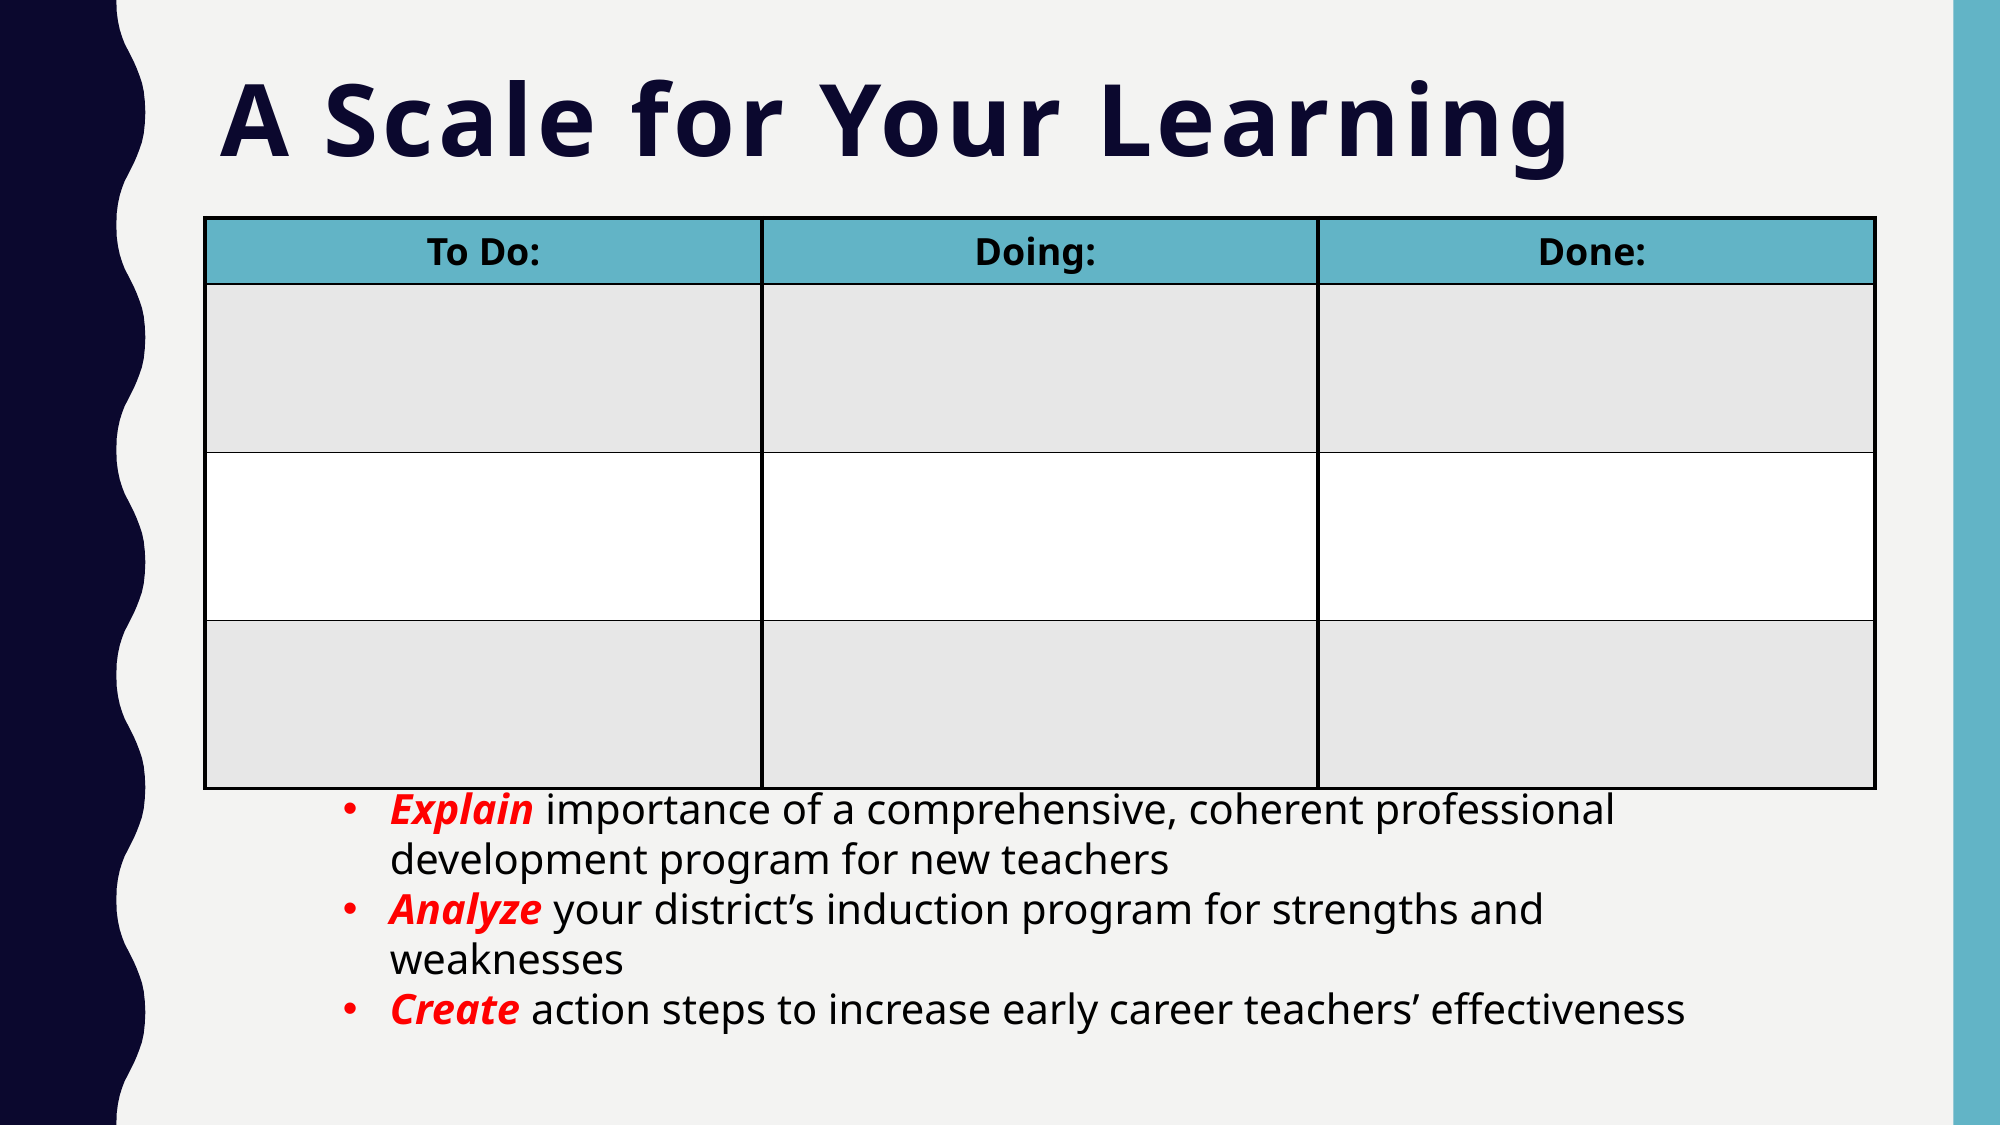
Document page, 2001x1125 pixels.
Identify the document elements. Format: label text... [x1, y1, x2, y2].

table_header Done: [1320, 220, 1873, 283]
table_cell [1320, 453, 1873, 620]
table_cell [764, 285, 1316, 452]
table_header Doing: [764, 220, 1316, 283]
text_box Explain importance of a comprehensive, coherent professional development program for new teachers Analyze your district’s induction program for strengths and weaknesses Create action steps to increase early career teachers’ effectiveness [328, 775, 1752, 1041]
table_cell [207, 621, 760, 787]
table_cell [207, 453, 760, 620]
table_header To Do: [207, 220, 760, 283]
title A Scale for Your Learning [205, 62, 1875, 216]
table_cell [1320, 285, 1873, 452]
table_cell [1320, 621, 1873, 787]
table_cell [764, 453, 1316, 620]
table_cell [207, 285, 760, 452]
table_cell [764, 621, 1316, 775]
